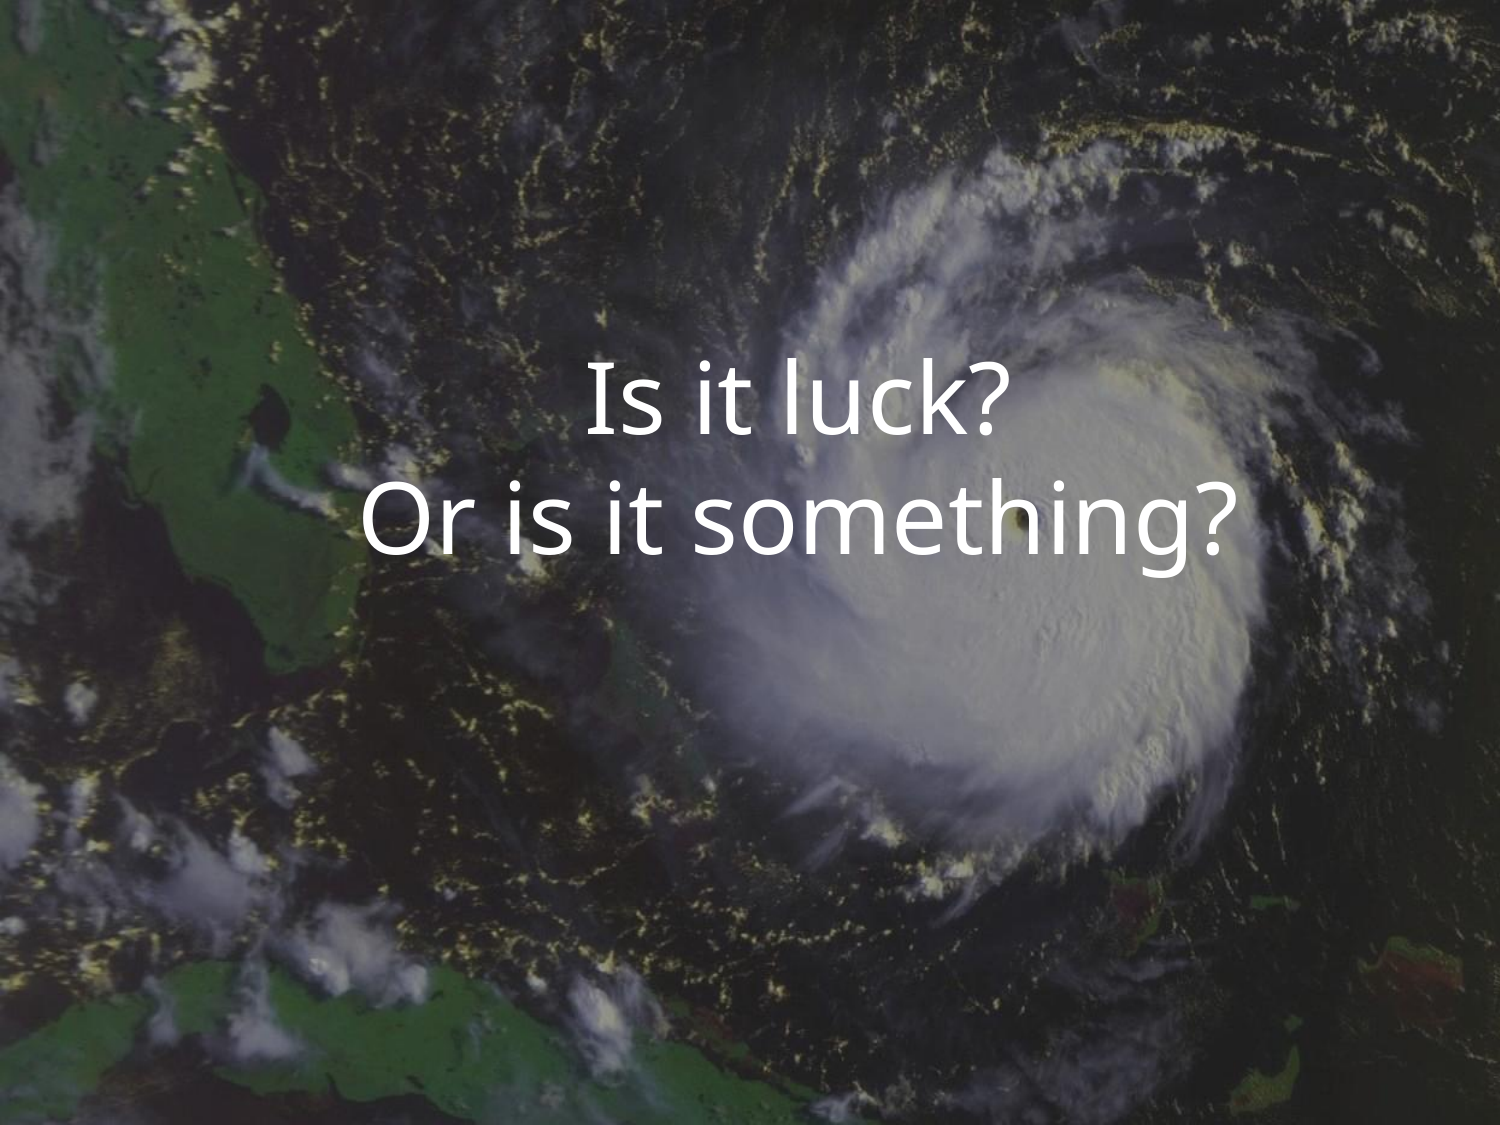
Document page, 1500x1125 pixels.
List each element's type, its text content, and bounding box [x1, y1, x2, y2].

text_box Is it luck? Or is it something? [189, 327, 1408, 395]
picture [0, 0, 1500, 1125]
